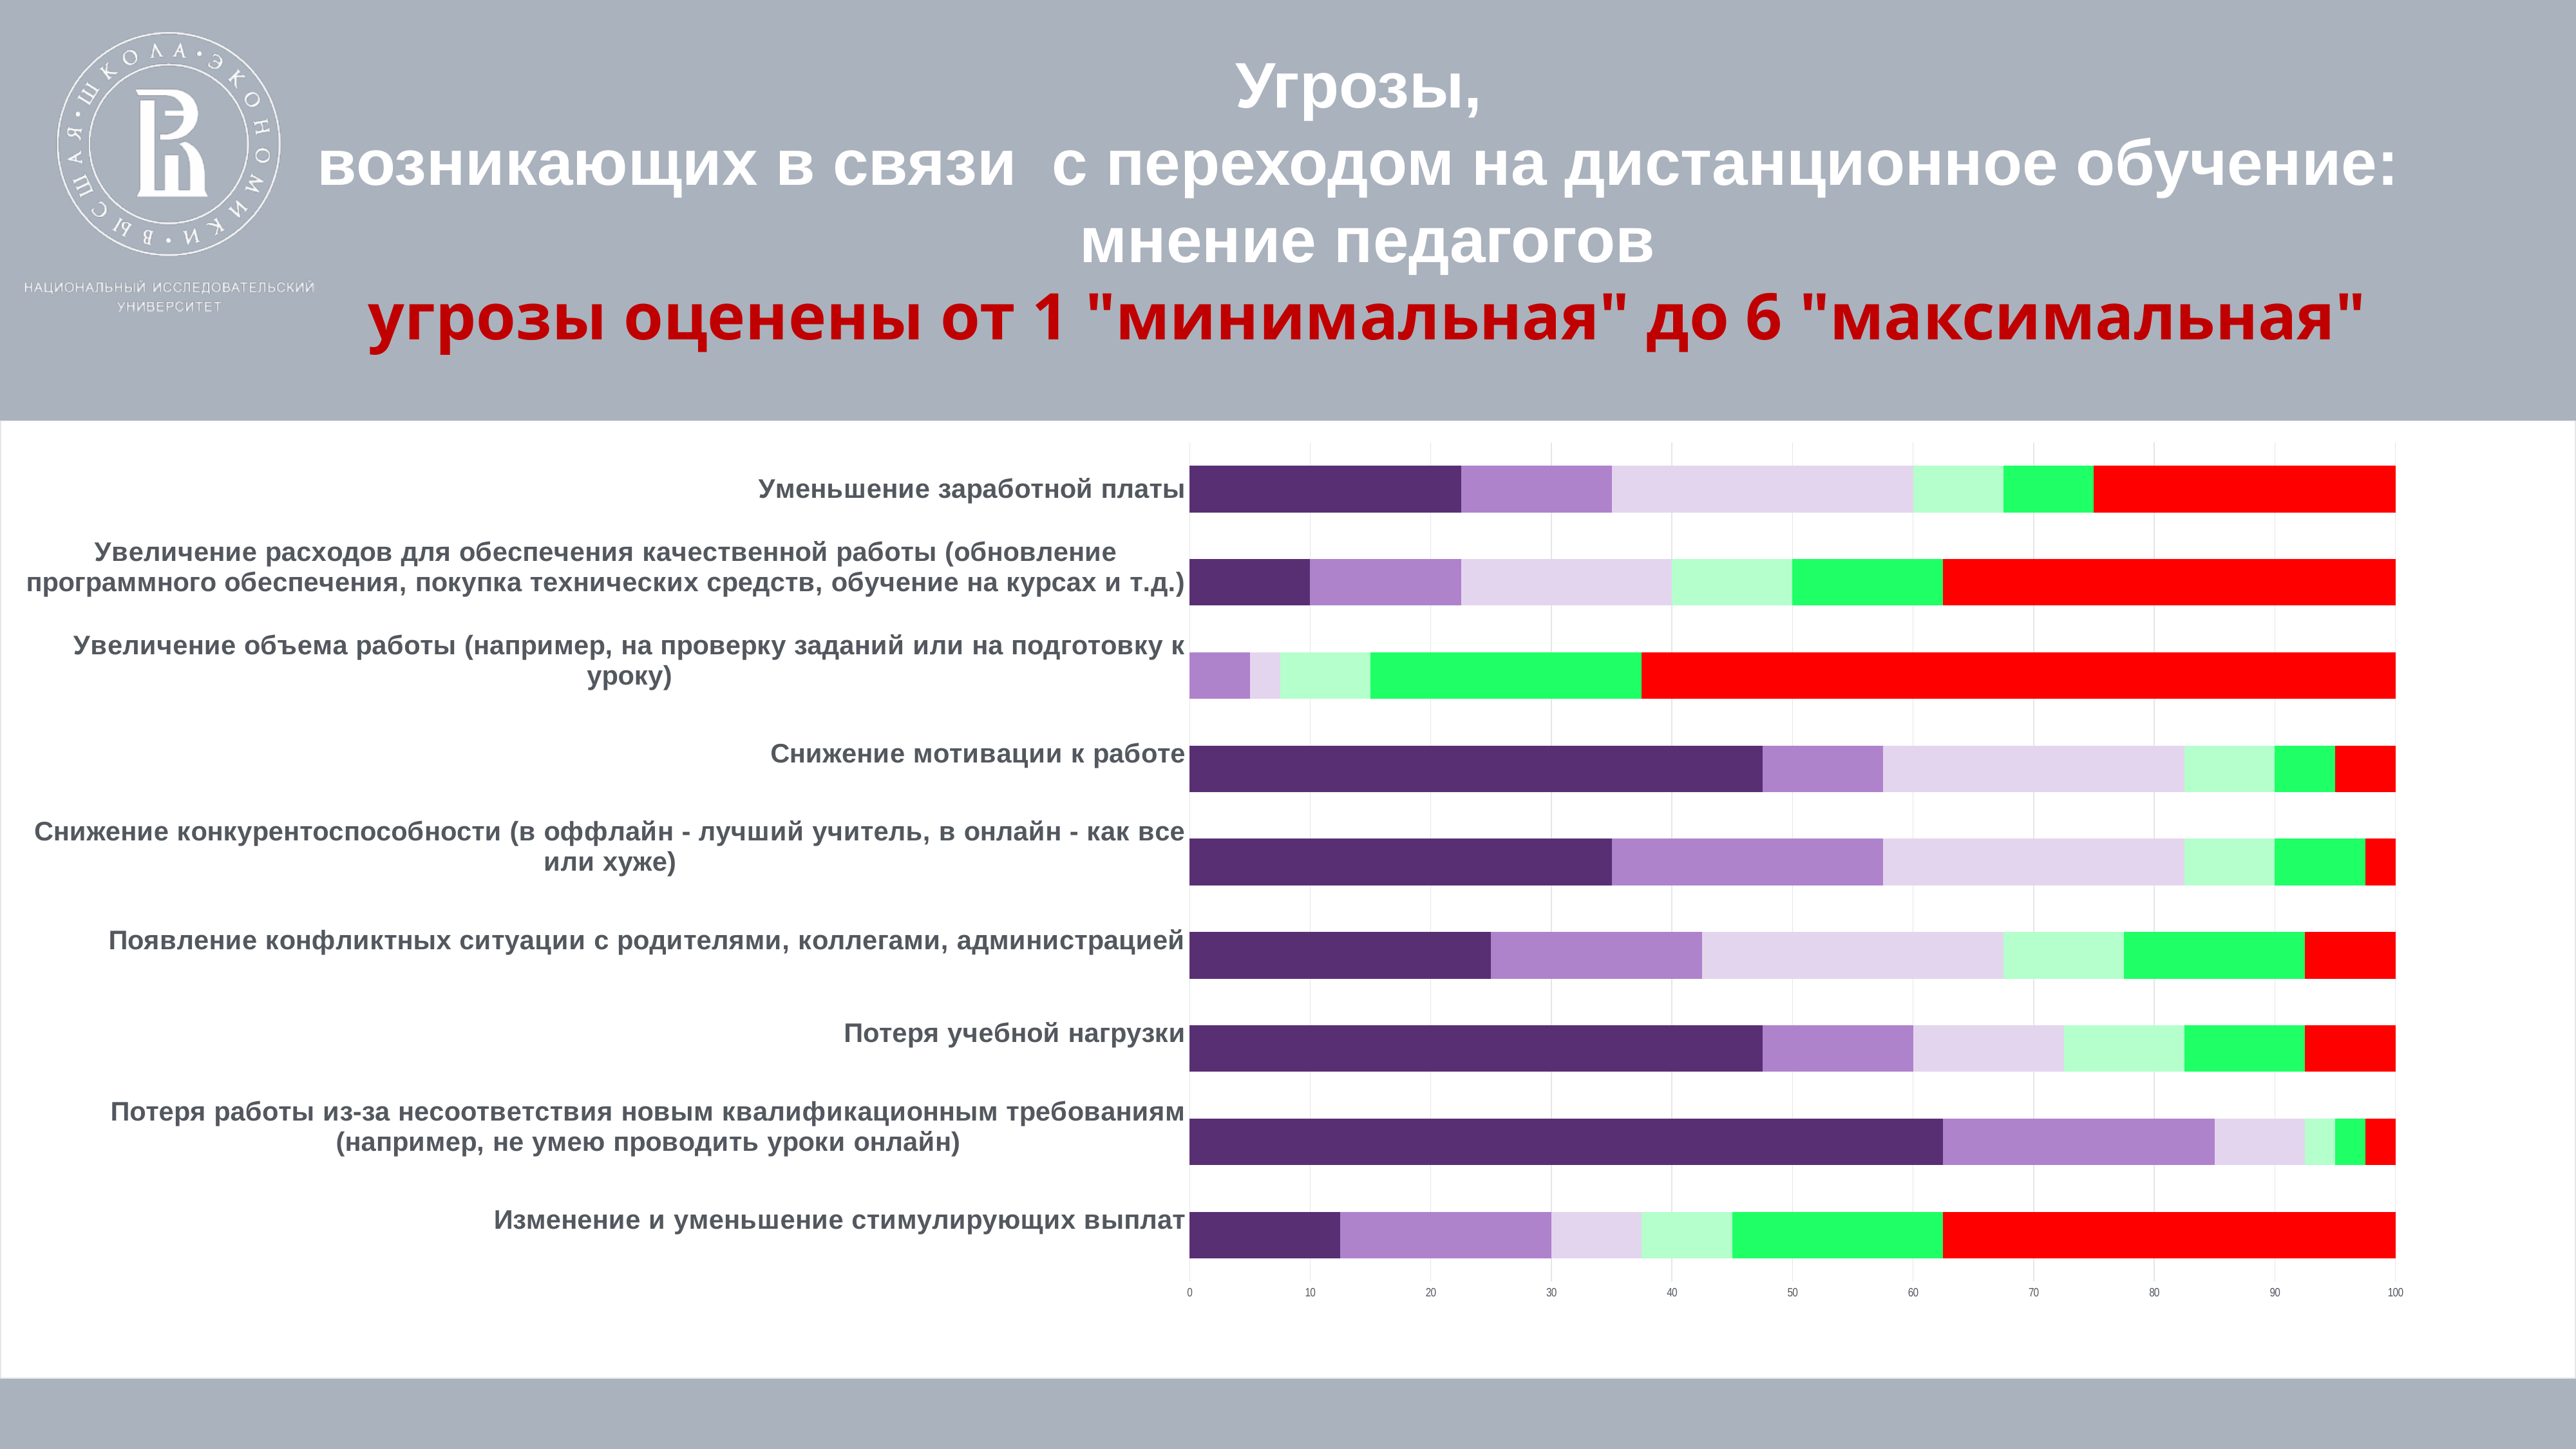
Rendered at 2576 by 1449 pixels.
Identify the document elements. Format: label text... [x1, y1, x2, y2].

text_box Угрозы, возникающих в связи с переходом на дистанционное обучение: мнение педагогов угрозы оценены от 1 "минимальная" до 6 "максимальная" [159, 32, 2576, 365]
chart [0, 420, 2576, 1379]
picture [25, 32, 314, 312]
